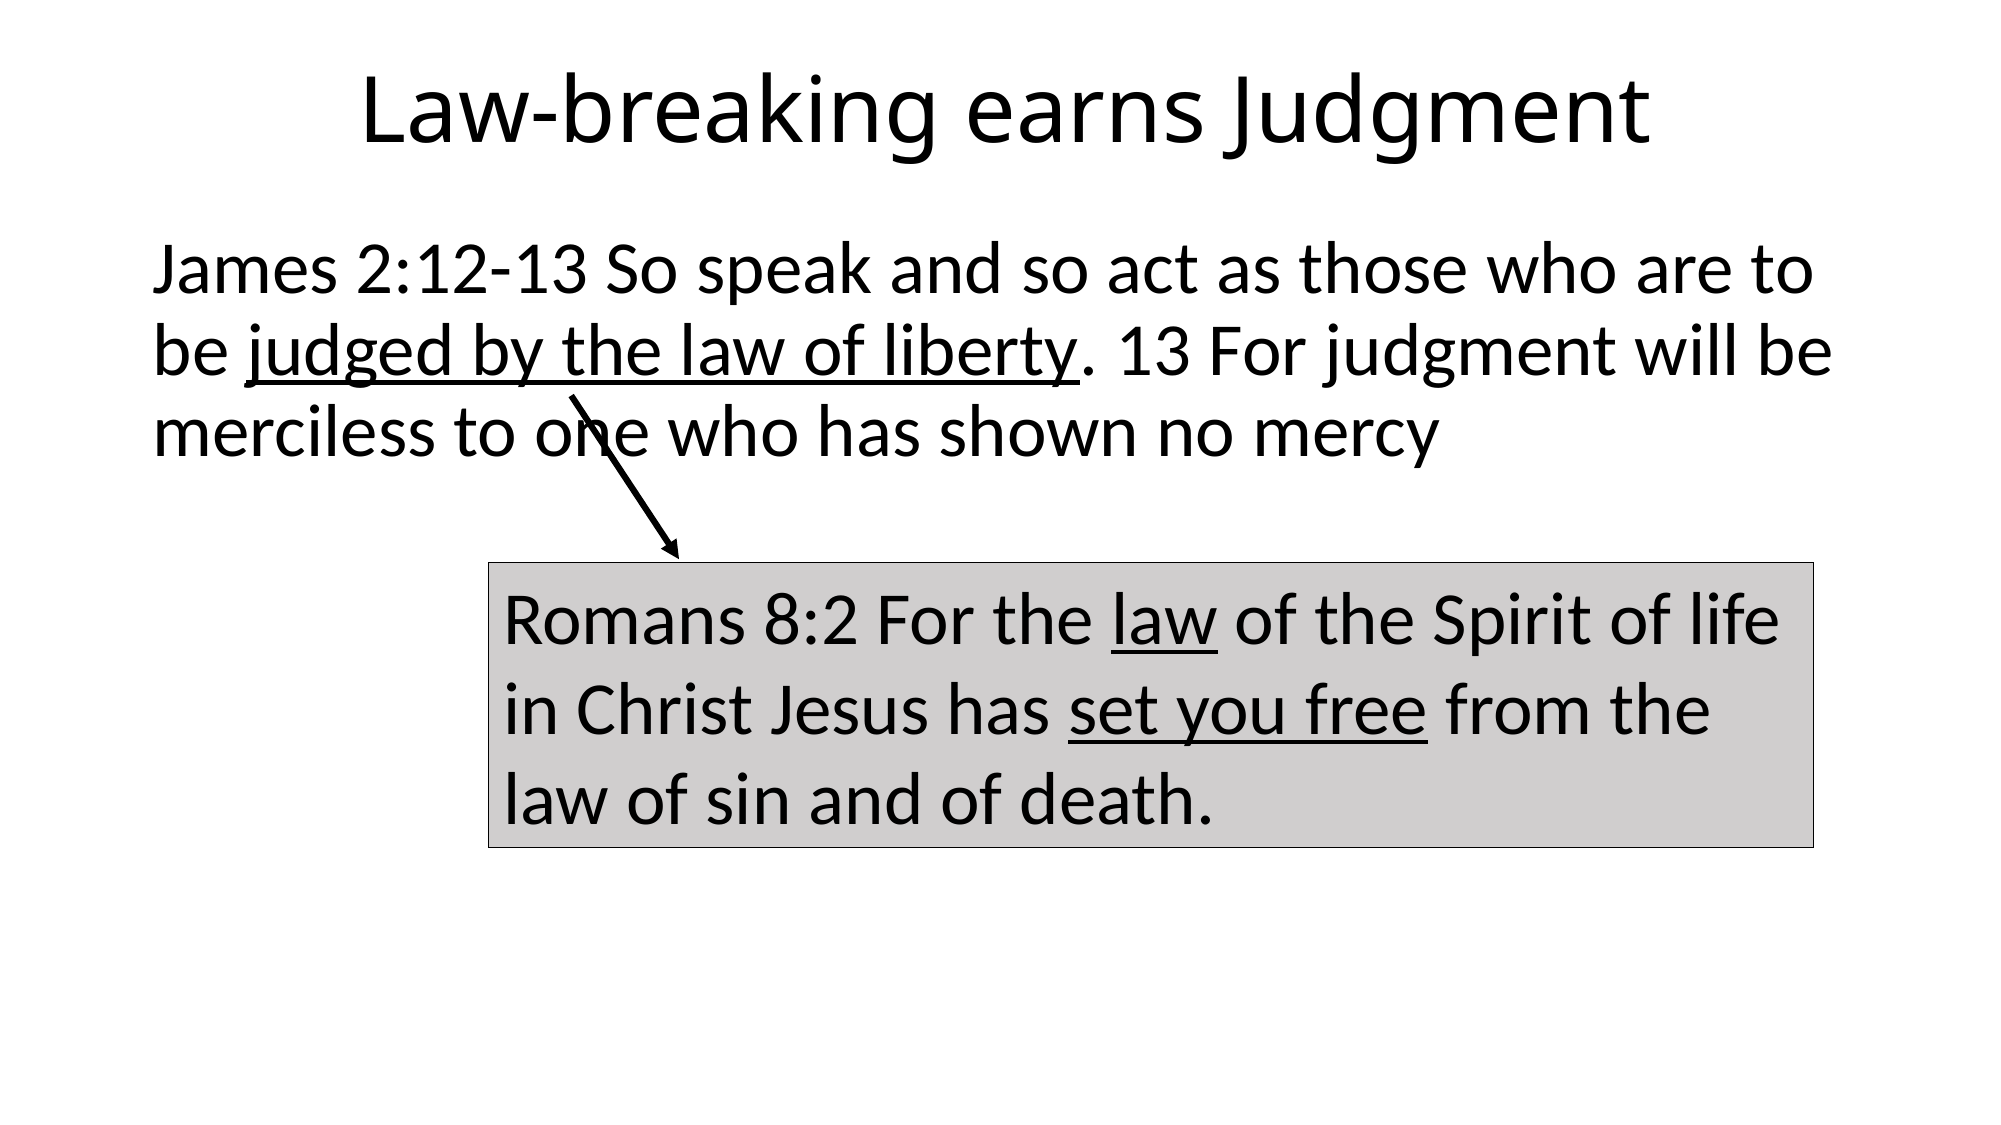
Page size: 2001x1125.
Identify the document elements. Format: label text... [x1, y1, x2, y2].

text_box James 2:12-13 So speak and so act as those who are to be judged by the law of liberty. 13 For judgment will be merciless to one who has shown no mercy [137, 221, 1863, 1121]
title Law-breaking earns Judgment [67, 4, 1970, 222]
text_box Romans 8:2 For the law of the Spirit of life in Christ Jesus has set you free from the law of sin and of death. [488, 562, 1814, 848]
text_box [571, 395, 679, 560]
